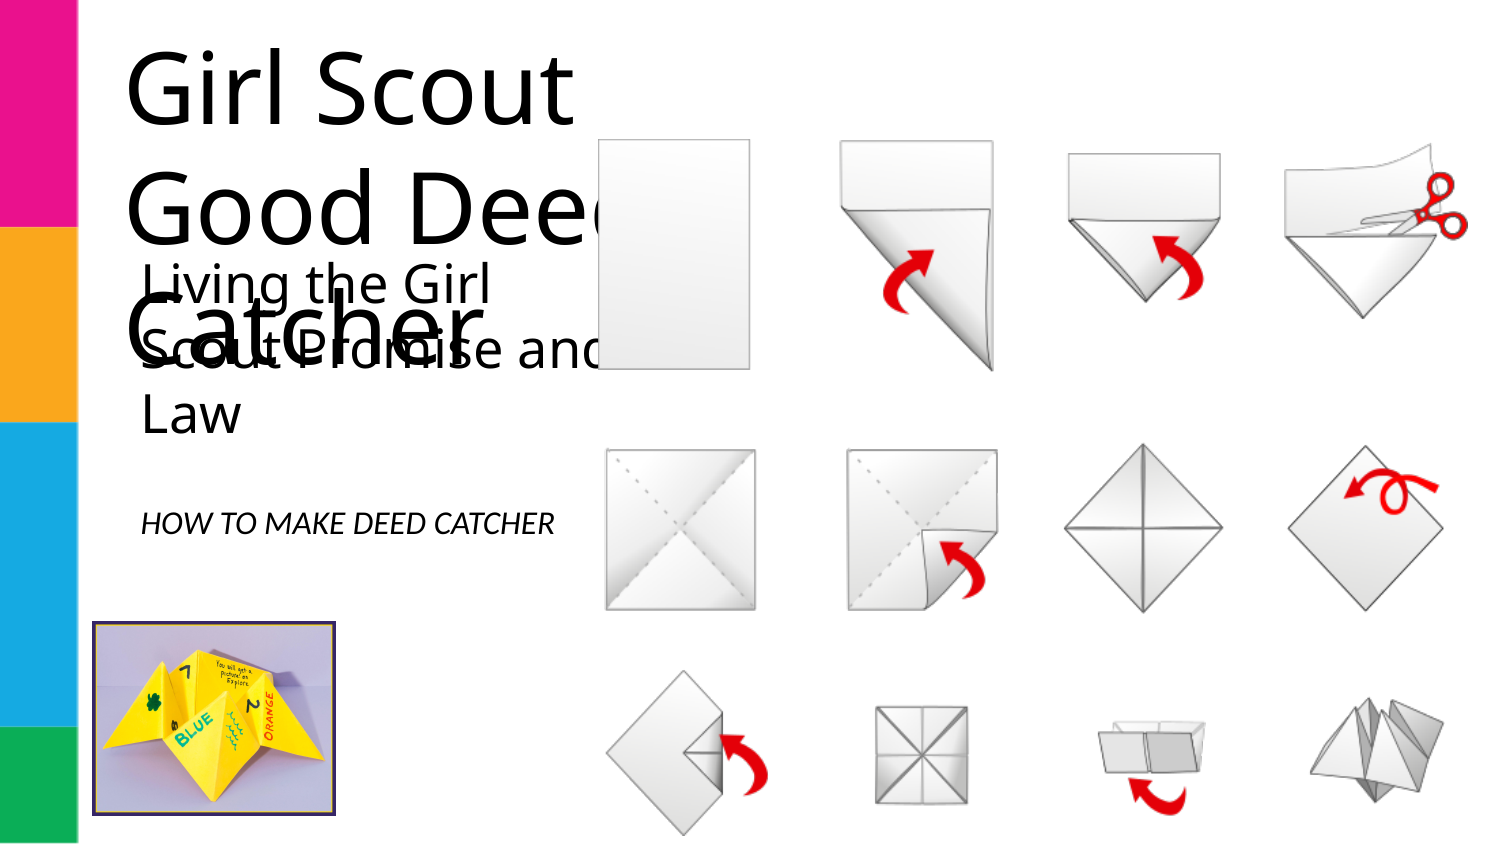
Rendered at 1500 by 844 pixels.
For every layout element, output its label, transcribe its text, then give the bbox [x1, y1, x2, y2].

text_box HOW TO MAKE DEED CATCHER I [125, 257, 593, 794]
title Girl Scout Good Deed Catcher [108, 9, 680, 145]
picture [0, 0, 81, 844]
picture [598, 138, 1468, 836]
picture [92, 621, 336, 816]
text_box Living the Girl Scout Promise and Law [125, 39, 647, 115]
